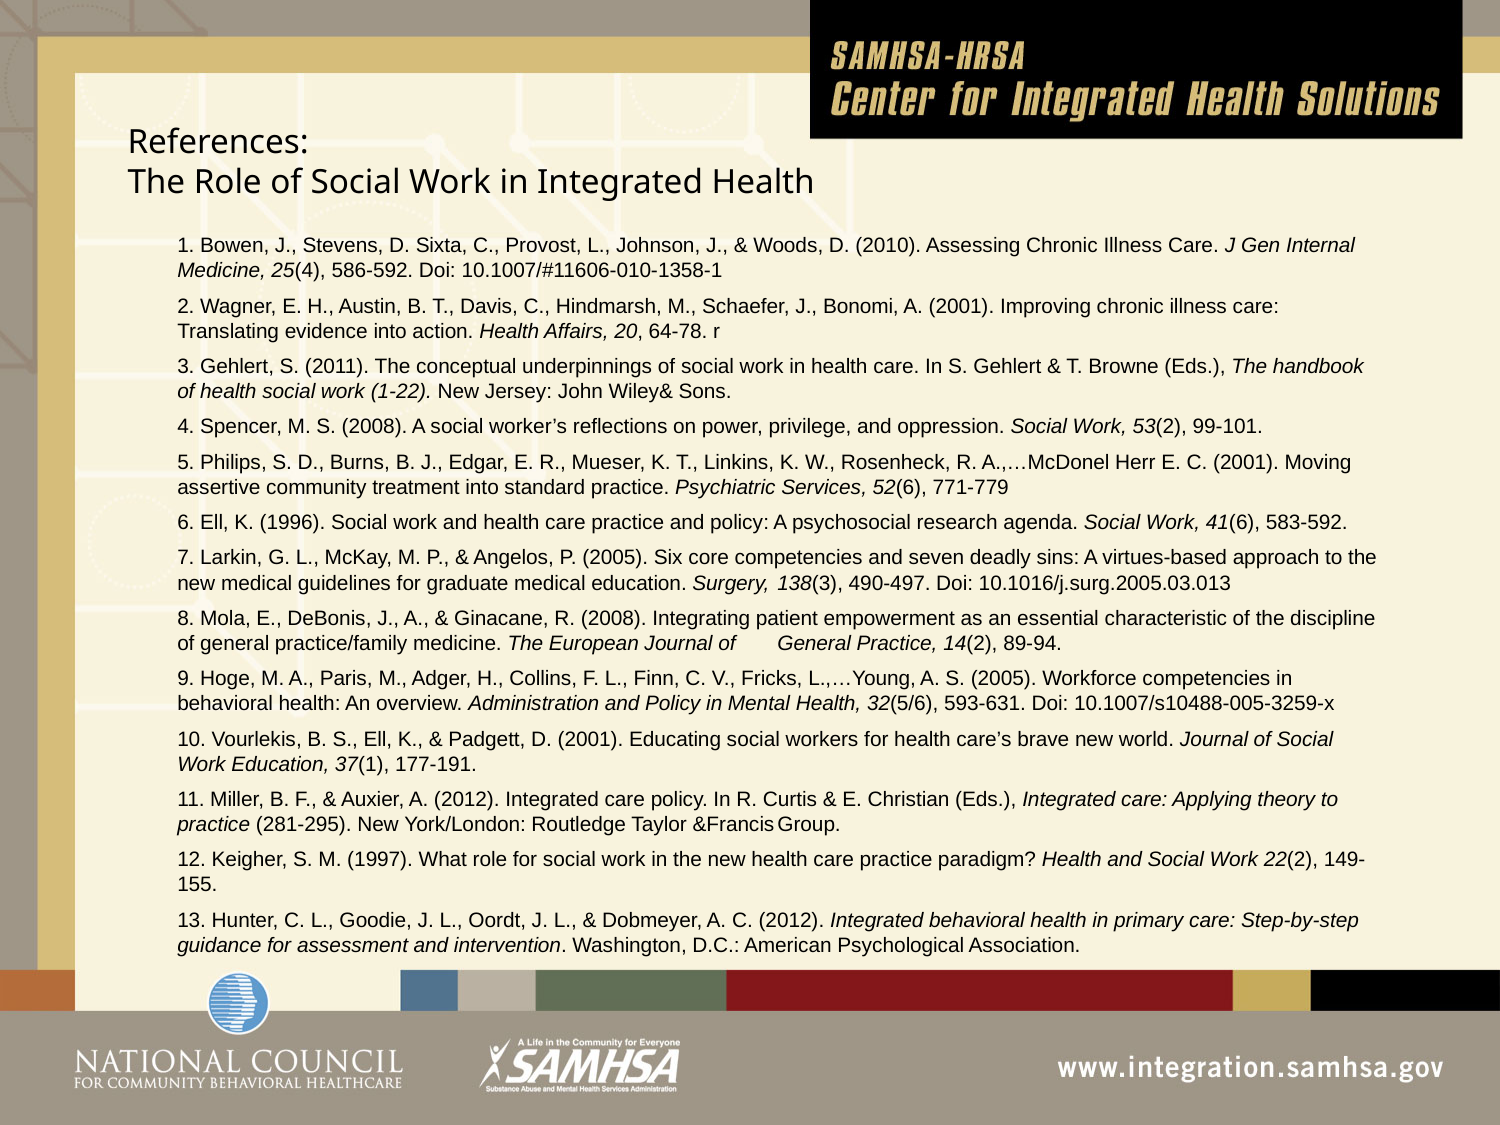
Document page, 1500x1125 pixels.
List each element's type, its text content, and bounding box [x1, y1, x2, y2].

text_box 1. Bowen, J., Stevens, D. Sixta, C., Provost, L., Johnson, J., & Woods, D. (2010). Assessing Chronic Illness Care. J Gen Internal Medicine, 25(4), 586-592. Doi: 10.1007/#11606-010-1358-1 2. Wagner, E. H., Austin, B. T., Davis, C., Hindmarsh, M., Schaefer, J., Bonomi, A. (2001). Improving chronic illness care: Translating evidence into action. Health Affairs, 20, 64-78. r 3. Gehlert, S. (2011). The conceptual underpinnings of social work in health care. In S. Gehlert & T. Browne (Eds.), The handbook of health social work (1-22). New Jersey: John Wiley& Sons. 4. Spencer, M. S. (2008). A social worker’s reflections on power, privilege, and oppression. Social Work, 53(2), 99-101. 5. Philips, S. D., Burns, B. J., Edgar, E. R., Mueser, K. T., Linkins, K. W., Rosenheck, R. A.,…McDonel Herr E. C. (2001). Moving assertive community treatment into standard practice. Psychiatric Services, 52(6), 771-779 6. Ell, K. (1996). Social work and health care practice and policy: A psychosocial research agenda. Social Work, 41(6), 583-592. 7. Larkin, G. L., McKay, M. P., & Angelos, P. (2005). Six core competencies and seven deadly sins: A virtues-based approach to the new medical guidelines for graduate medical education. Surgery, 138(3), 490-497. Doi: 10.1016/j.surg.2005.03.013 8. Mola, E., DeBonis, J., A., & Ginacane, R. (2008). Integrating patient empowerment as an essential characteristic of the discipline of general practice/family medicine. The European Journal of General Practice, 14(2), 89-94. 9. Hoge, M. A., Paris, M., Adger, H., Collins, F. L., Finn, C. V., Fricks, L.,…Young, A. S. (2005). Workforce competencies in behavioral health: An overview. Administration and Policy in Mental Health, 32(5/6), 593-631. Doi: 10.1007/s10488-005-3259-x 10. Vourlekis, B. S., Ell, K., & Padgett, D. (2001). Educating social workers for health care’s brave new world. Journal of Social Work Education, 37(1), 177-191. 11. Miller, B. F., & Auxier, A. (2012). Integrated care policy. In R. Curtis & E. Christian (Eds.), Integrated care: Applying theory to practice (281-295). New York/London: Routledge Taylor &Francis Group. 12. Keigher, S. M. (1997). What role for social work in the new health care practice paradigm? Health and Social Work 22(2), 149-155. 13. Hunter, C. L., Goodie, J. L., Oordt, J. L., & Dobmeyer, A. C. (2012). Integrated behavioral health in primary care: Step-by-step guidance for assessment and intervention. Washington, D.C.: American Psychological Association. [162, 224, 1400, 964]
title References: The Role of Social Work in Integrated Health [112, 112, 925, 250]
picture [0, 0, 1500, 1125]
